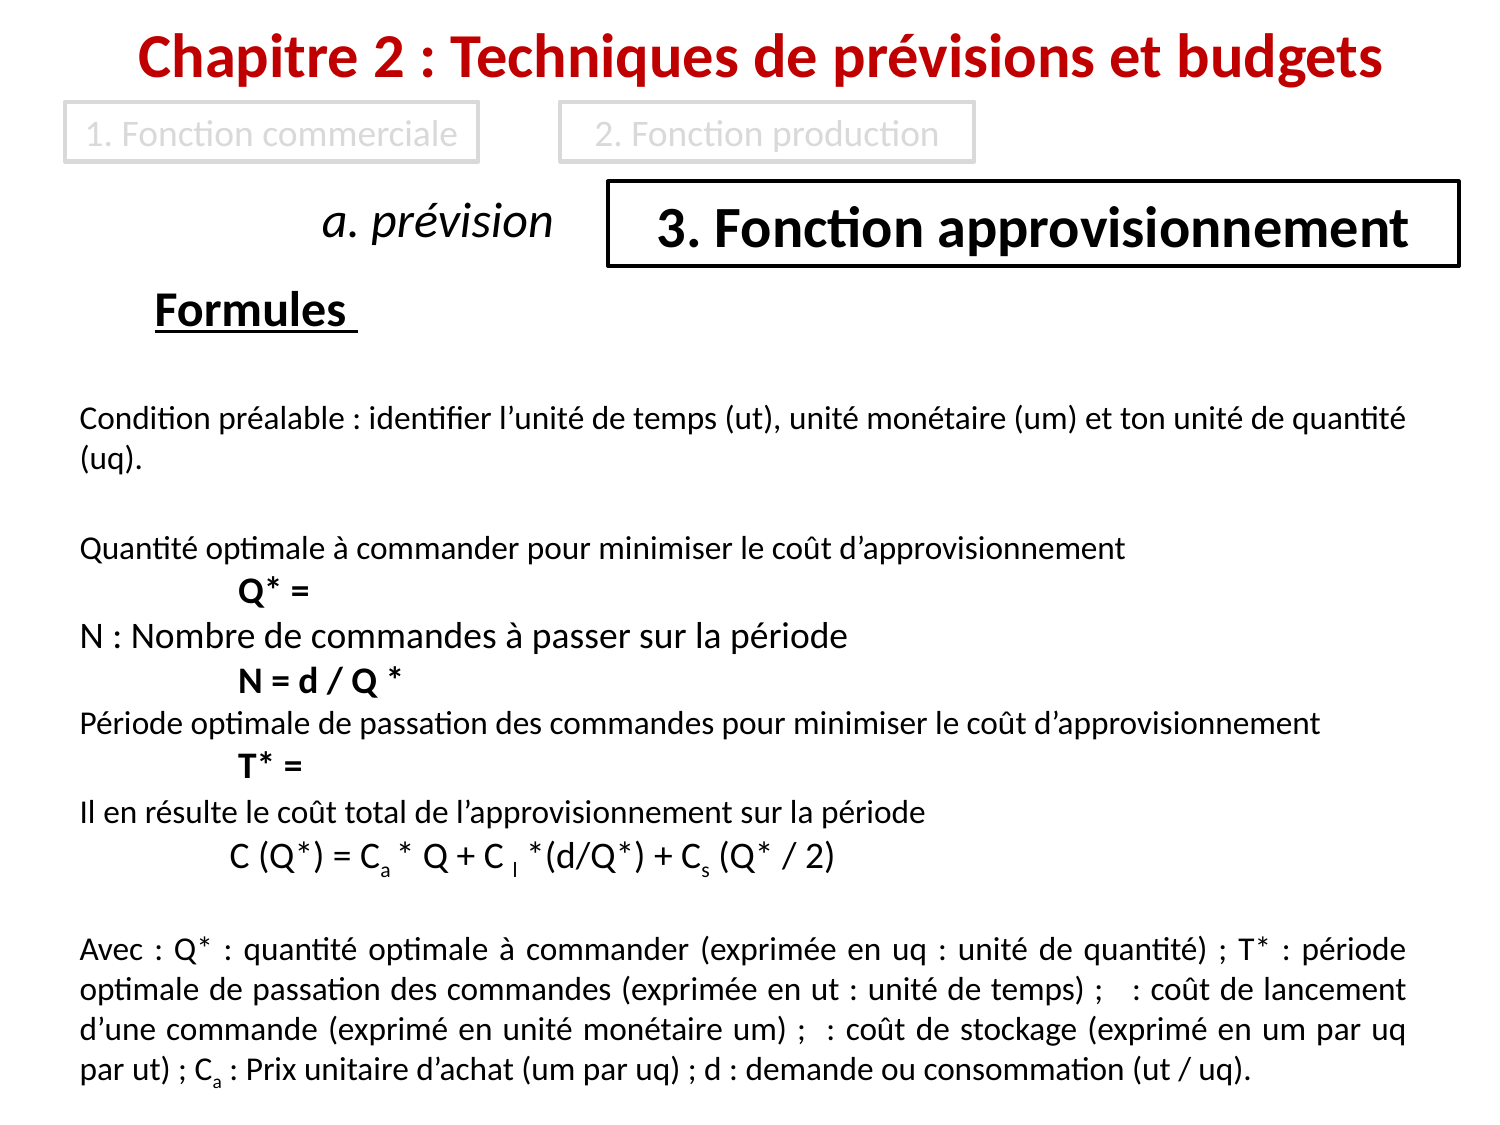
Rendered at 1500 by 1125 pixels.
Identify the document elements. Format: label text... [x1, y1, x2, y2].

text_box Chapitre 2 : Techniques de prévisions et budgets [123, 7, 1435, 97]
text_box 2. Fonction production [558, 100, 976, 164]
text_box a. prévision [307, 179, 609, 255]
text_box 1. Fonction commerciale [63, 100, 480, 164]
text_box 3. Fonction approvisionnement [606, 179, 1461, 268]
